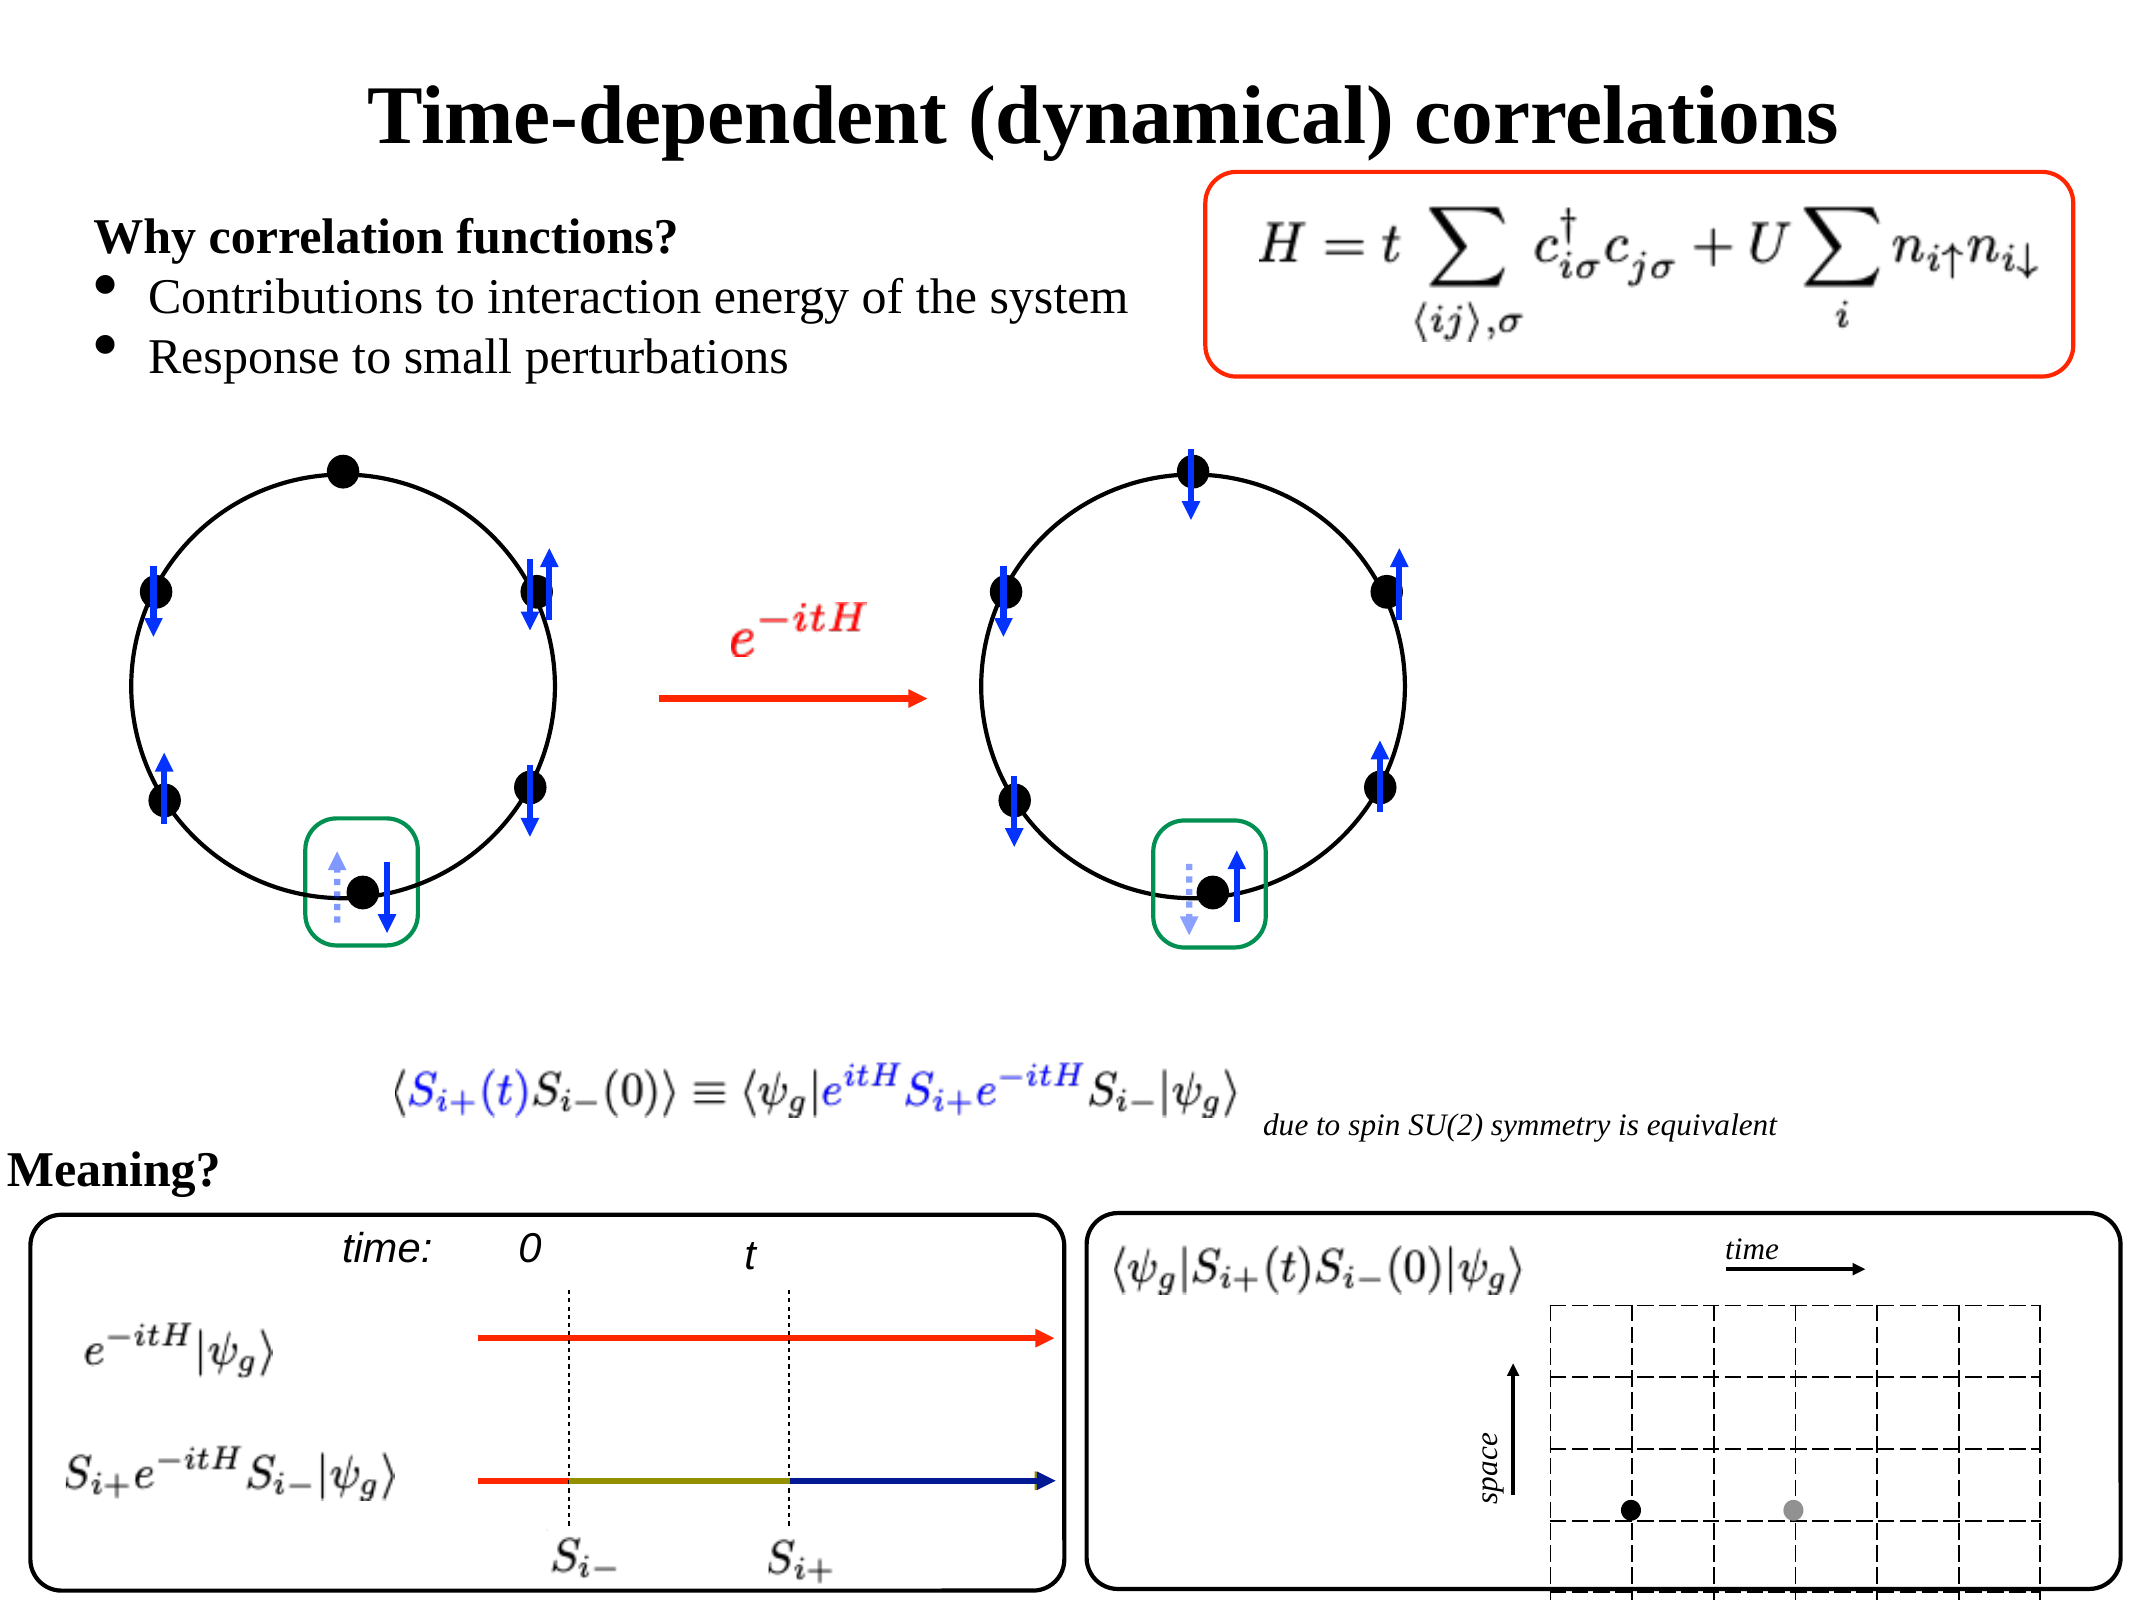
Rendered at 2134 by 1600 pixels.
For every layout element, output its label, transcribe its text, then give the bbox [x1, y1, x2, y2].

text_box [130, 448, 1406, 948]
picture [65, 1435, 371, 1501]
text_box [1205, 171, 2074, 377]
text_box [30, 1214, 1048, 1591]
text_box due to spin SU(2) symmetry is equivalent [1254, 1096, 1865, 1150]
text_box Why correlation functions? Contributions to interaction energy of the system Response to small perturbations [85, 194, 1139, 392]
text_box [1086, 1212, 2121, 1590]
text_box Meaning? [0, 1128, 308, 1205]
picture [395, 1061, 1238, 1119]
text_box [371, 1214, 1056, 1587]
picture [731, 602, 868, 657]
title Time-dependent (dynamical) correlations [143, 43, 2065, 177]
text_box [1056, 1224, 1065, 1581]
picture [0, 1321, 274, 1388]
